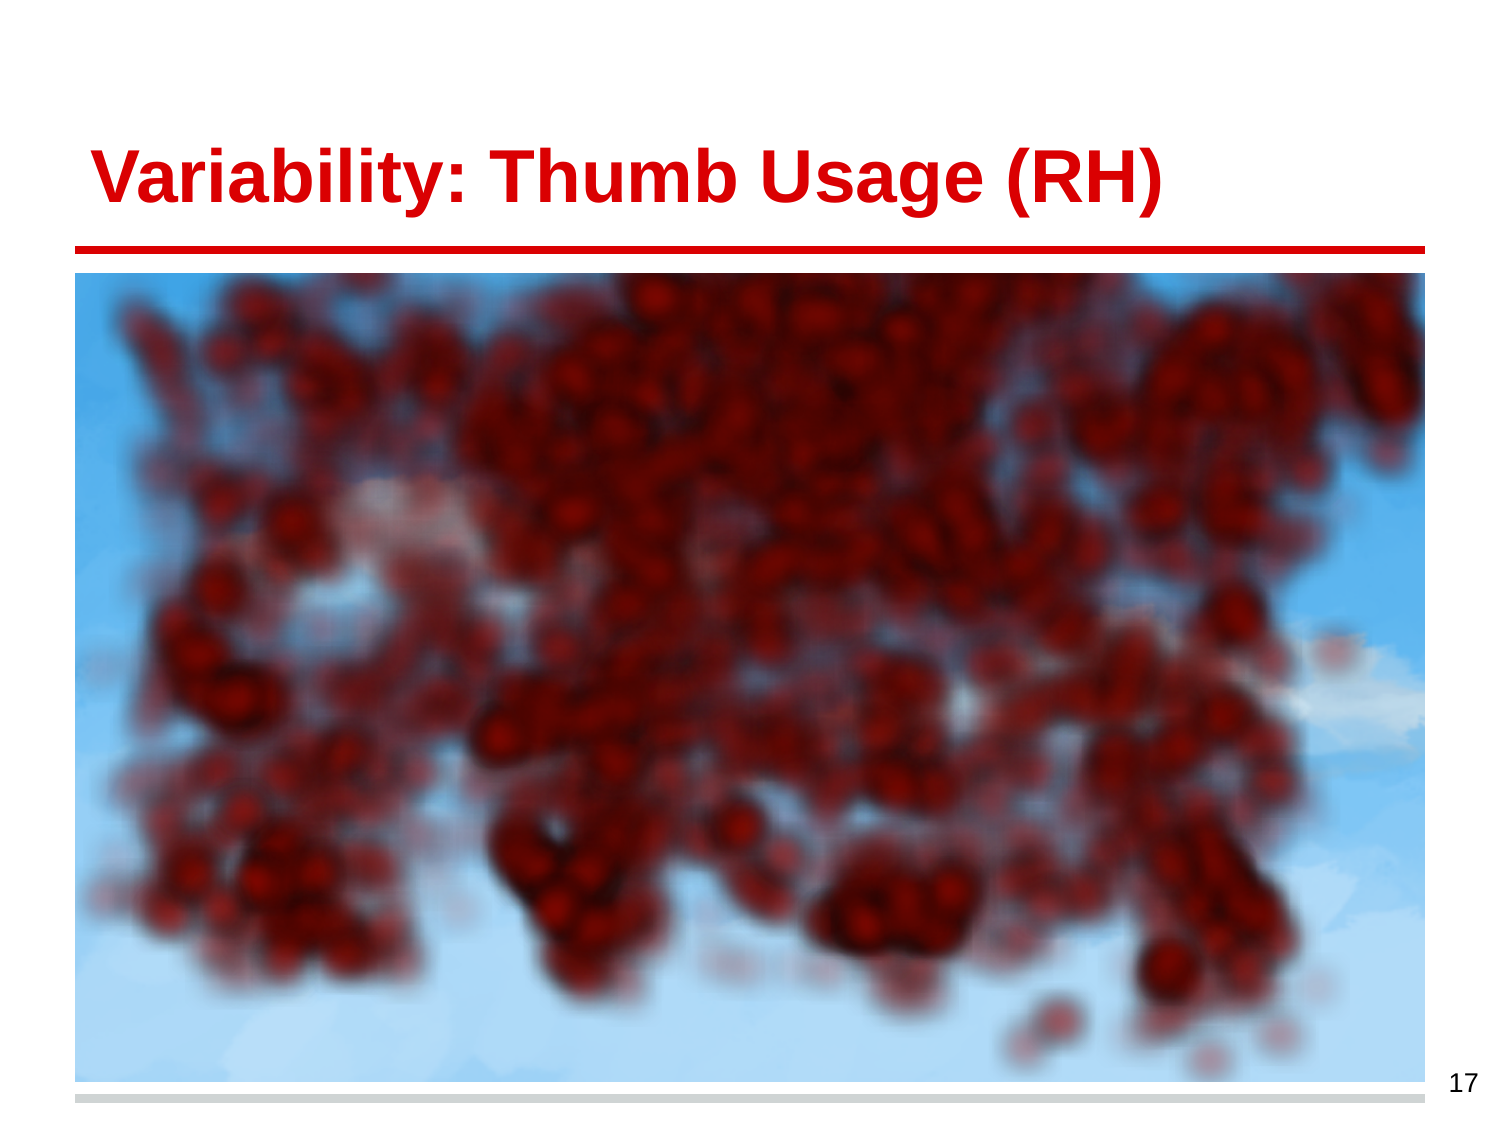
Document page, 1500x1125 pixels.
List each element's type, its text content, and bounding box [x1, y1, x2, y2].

picture [74, 273, 1426, 1083]
title Variability: Thumb Usage (RH) [75, 45, 1425, 233]
slide_number ‹#› [1403, 1038, 1494, 1125]
